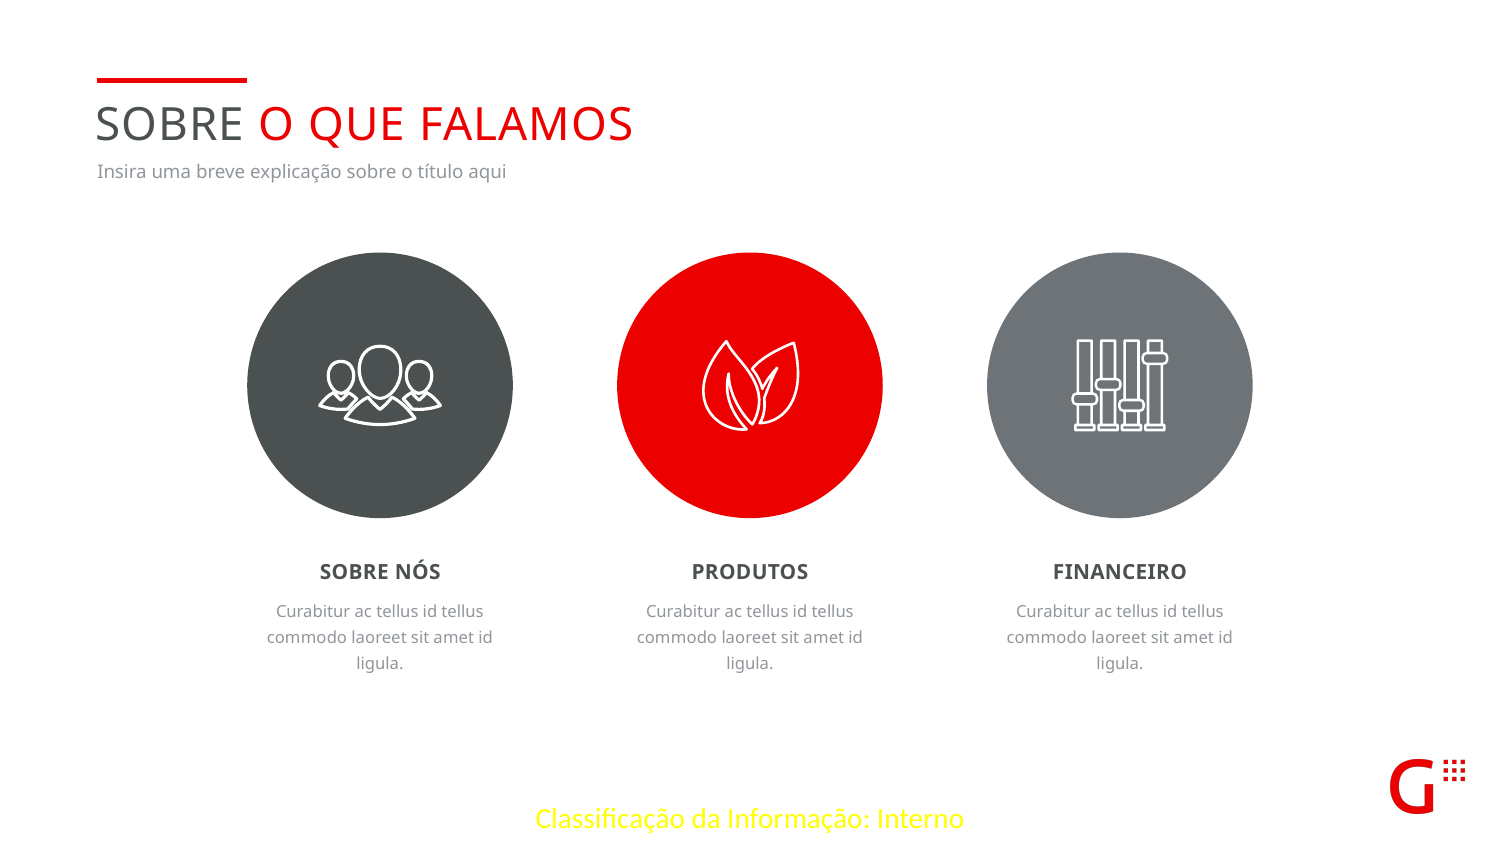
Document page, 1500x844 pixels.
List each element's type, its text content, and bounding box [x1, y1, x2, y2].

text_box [617, 252, 883, 519]
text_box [247, 252, 513, 519]
picture [1390, 759, 1465, 814]
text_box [263, 558, 497, 672]
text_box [987, 252, 1253, 519]
list Sobre o que falamos [95, 94, 1401, 158]
list Insira uma breve explicação sobre o título aqui [97, 157, 1403, 181]
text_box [633, 558, 867, 672]
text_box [1003, 558, 1237, 672]
